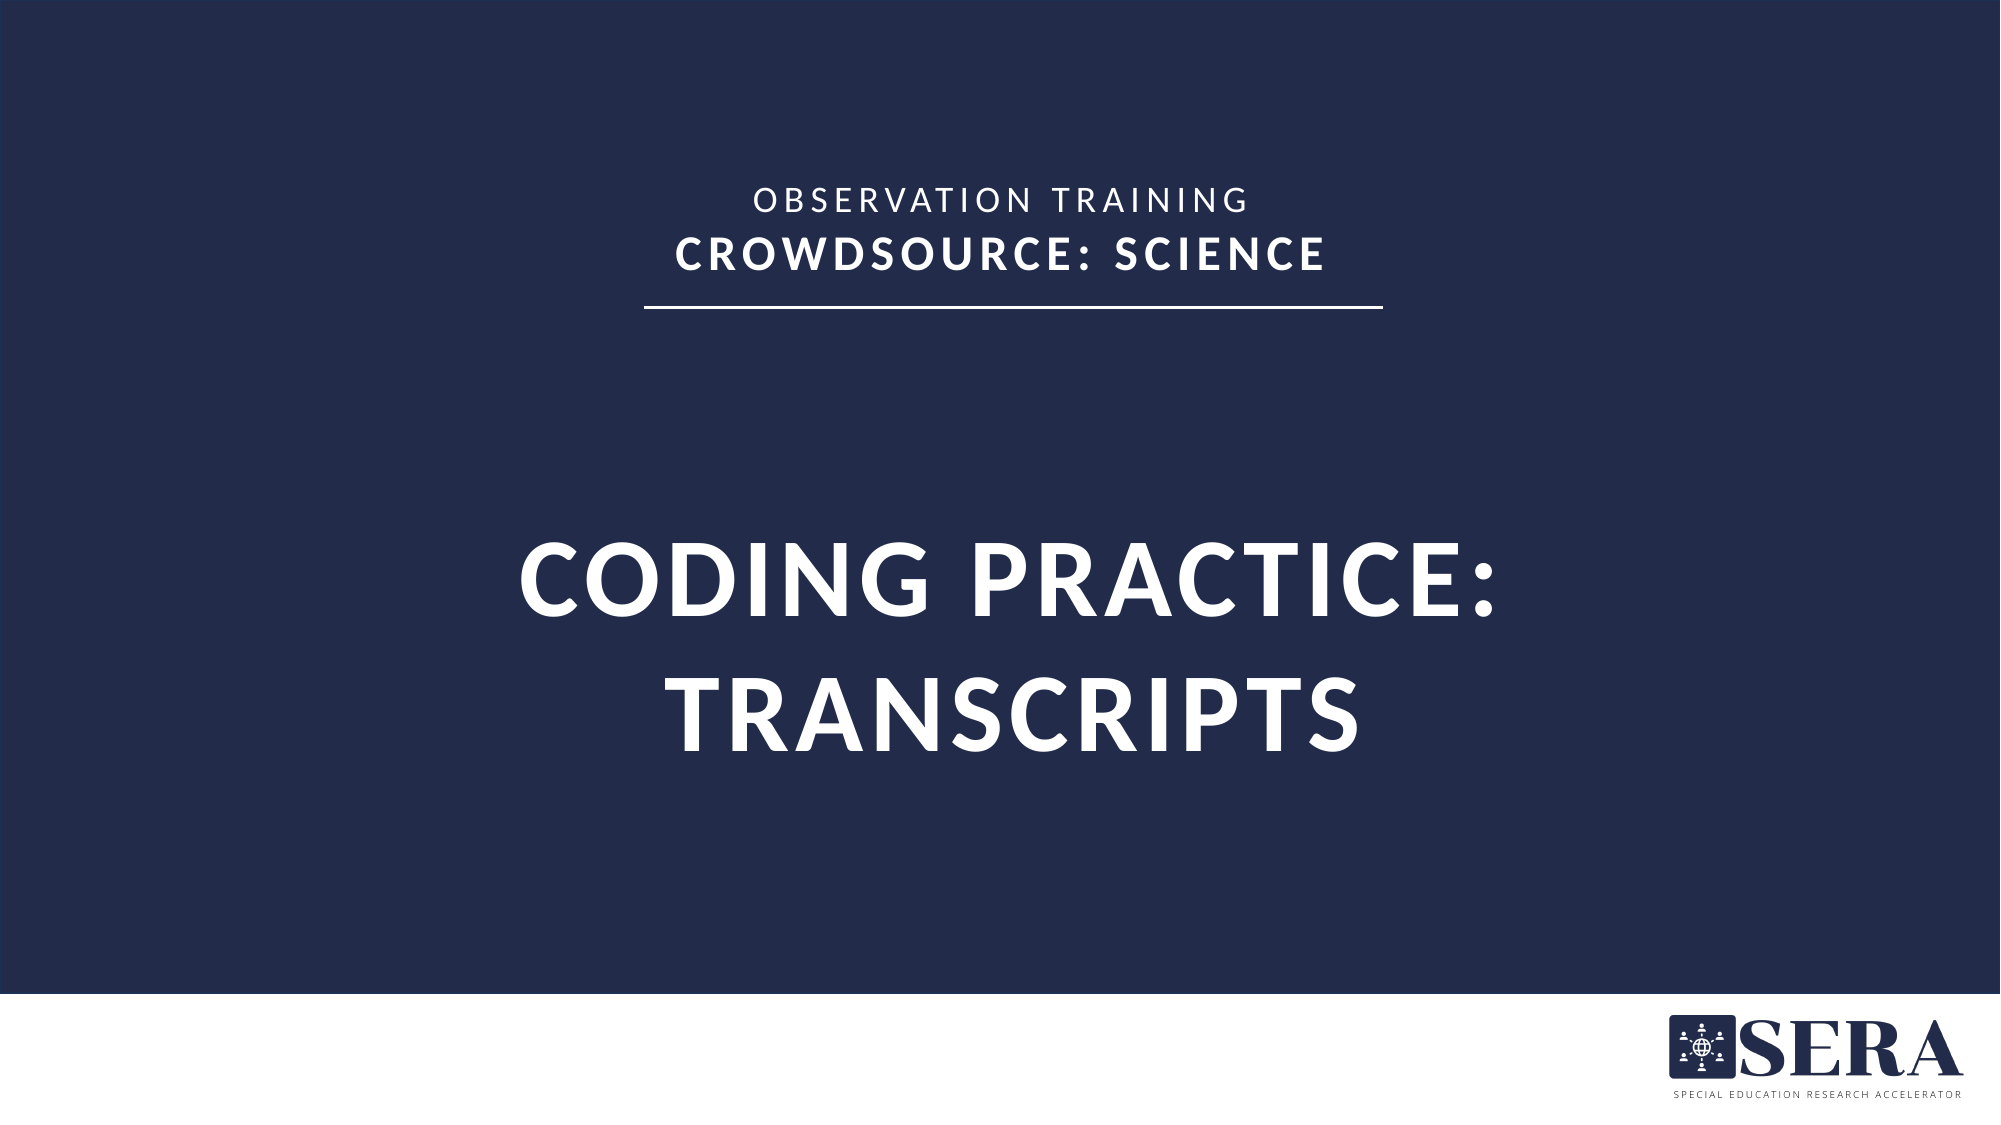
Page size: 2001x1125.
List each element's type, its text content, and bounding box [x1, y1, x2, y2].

text_box [0, 0, 2000, 994]
picture [1586, 971, 2000, 1125]
text_box CODING PRACTICE: TRANSCRIPTS [492, 496, 1535, 782]
text_box OBSERVATION TRAINING CROWDSOURCE: SCIENCE [500, 167, 1500, 288]
